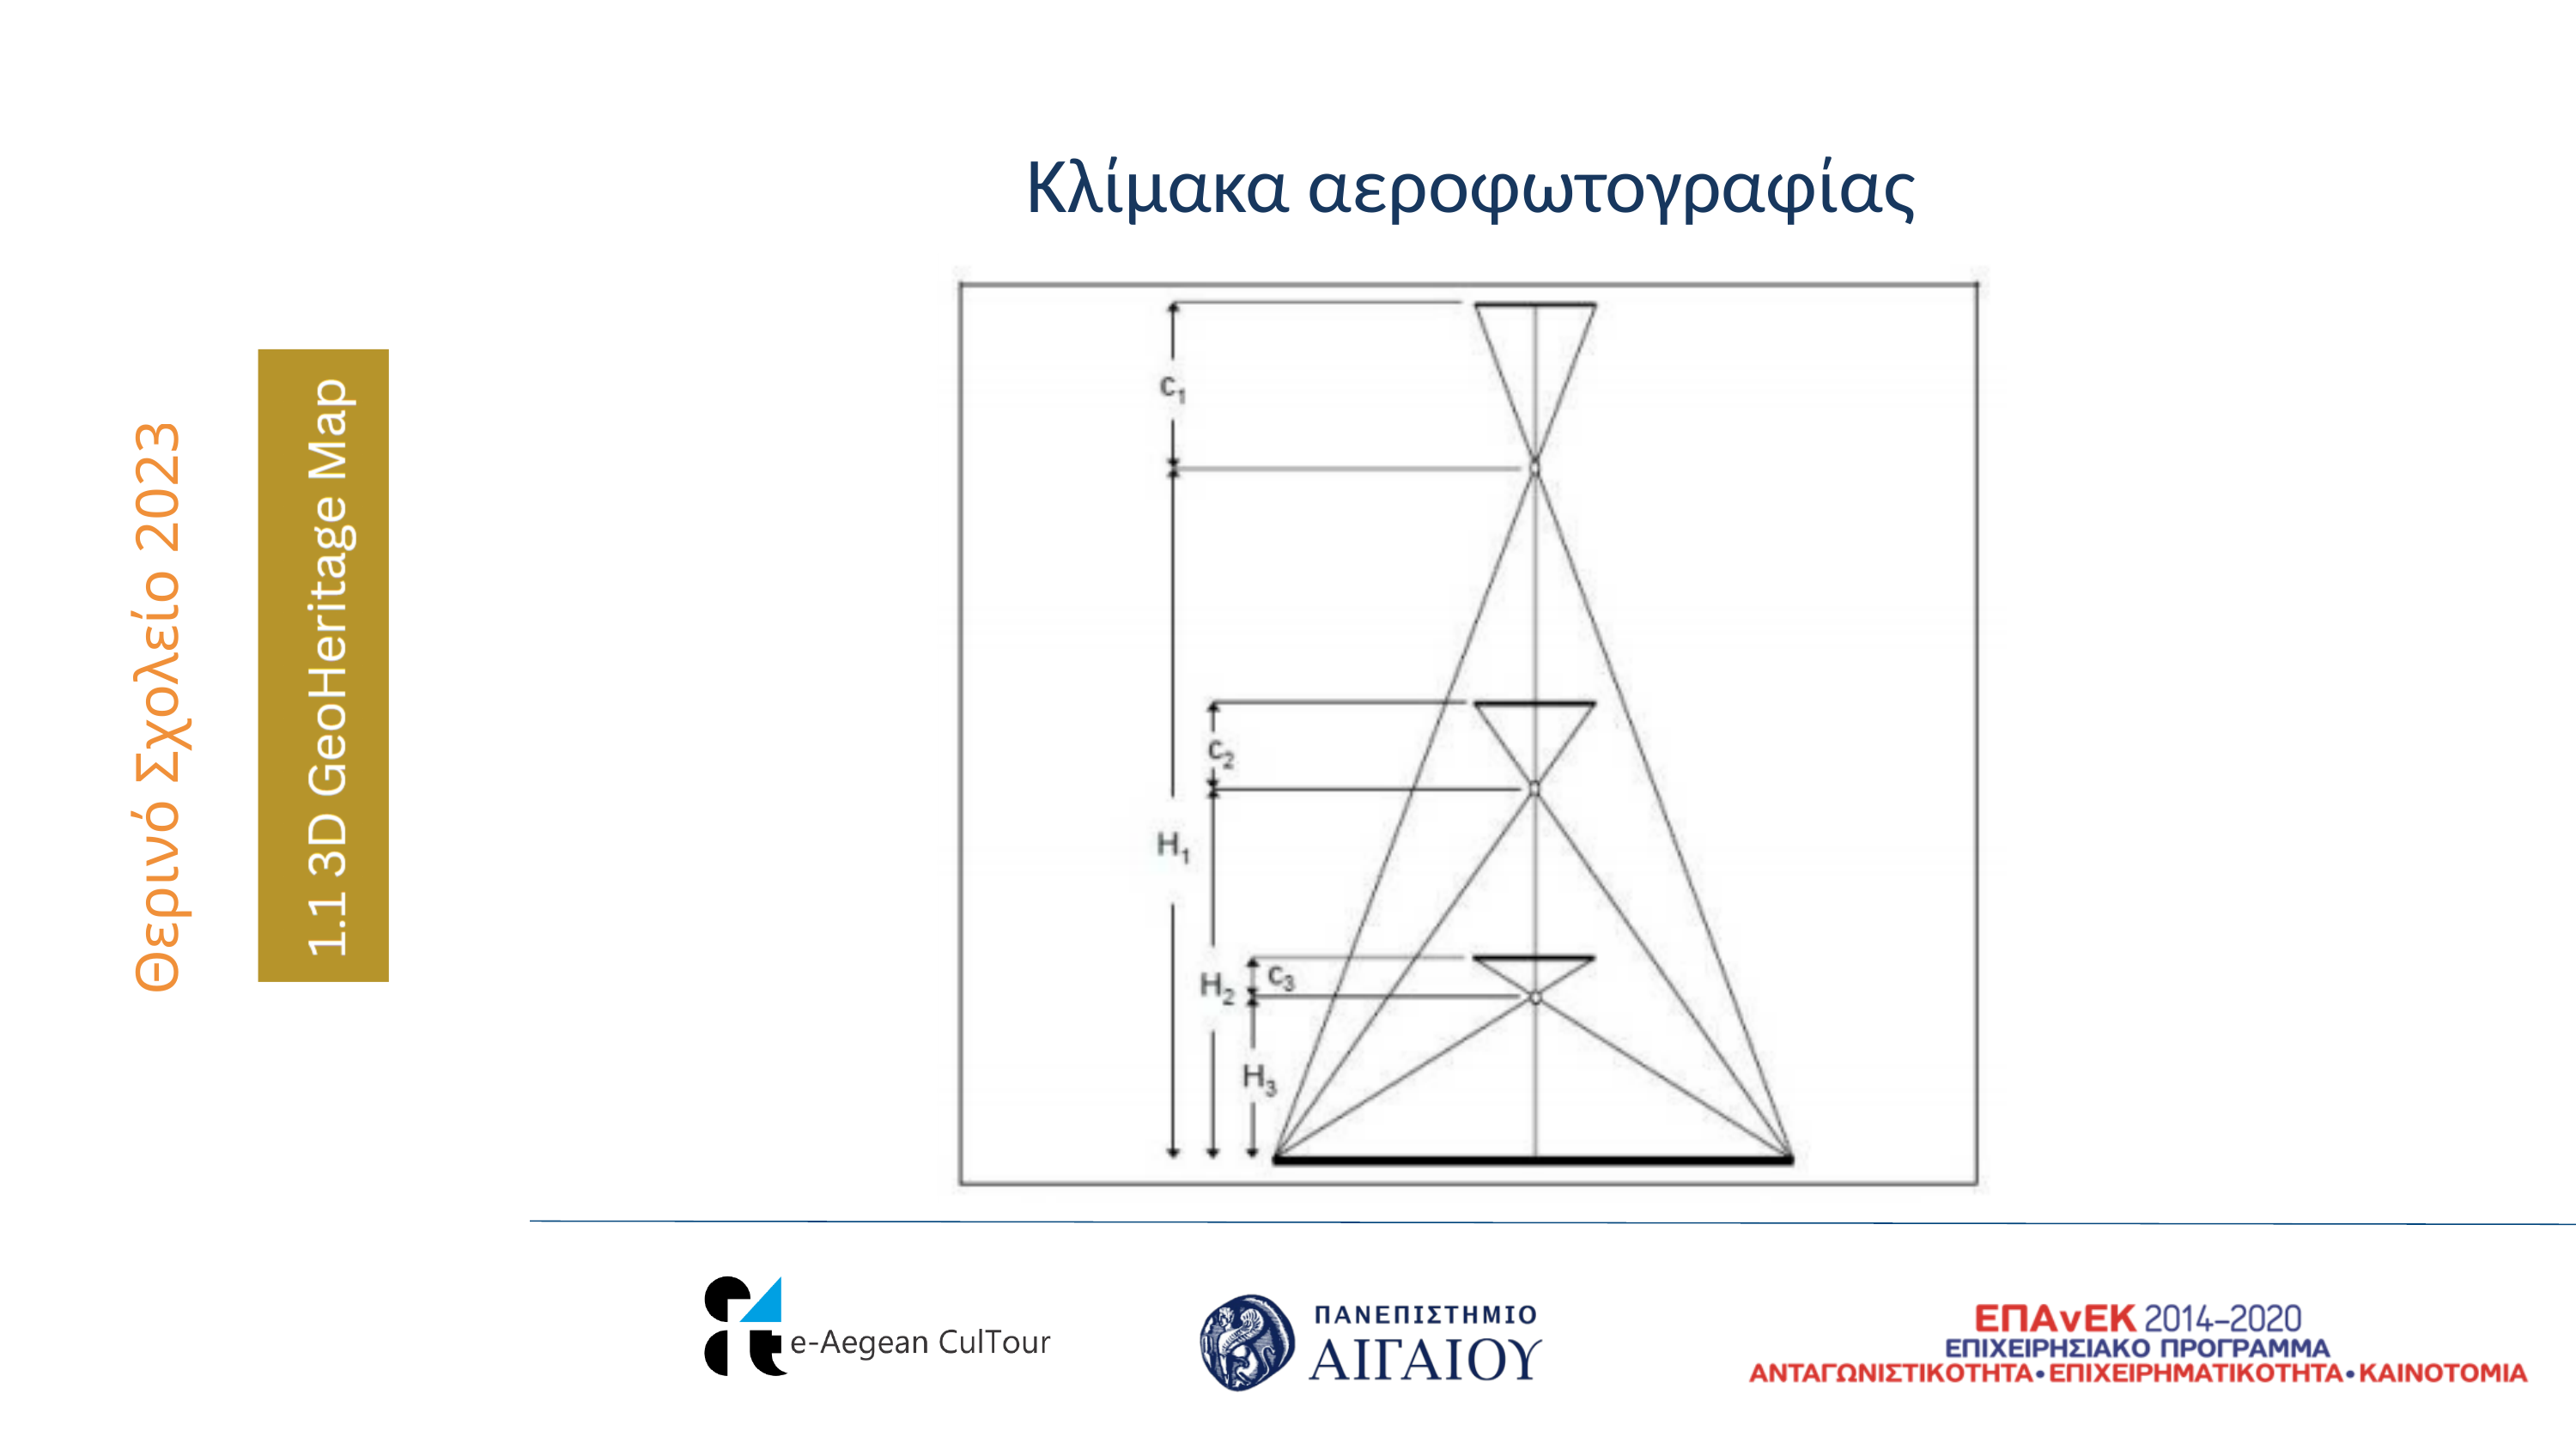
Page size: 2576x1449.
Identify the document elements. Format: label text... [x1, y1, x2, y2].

picture [1728, 1295, 2543, 1389]
picture [676, 1249, 1078, 1404]
picture [5, 349, 641, 981]
picture [1186, 1288, 1546, 1394]
text_box Κλίμακα αεροφωτογραφίας [817, 127, 2127, 238]
text_box Θερινό Σχολείο 2023 [108, 738, 191, 1067]
text_box Θερινό Σχολείο 2023 [108, 349, 191, 598]
picture [937, 253, 2007, 1204]
